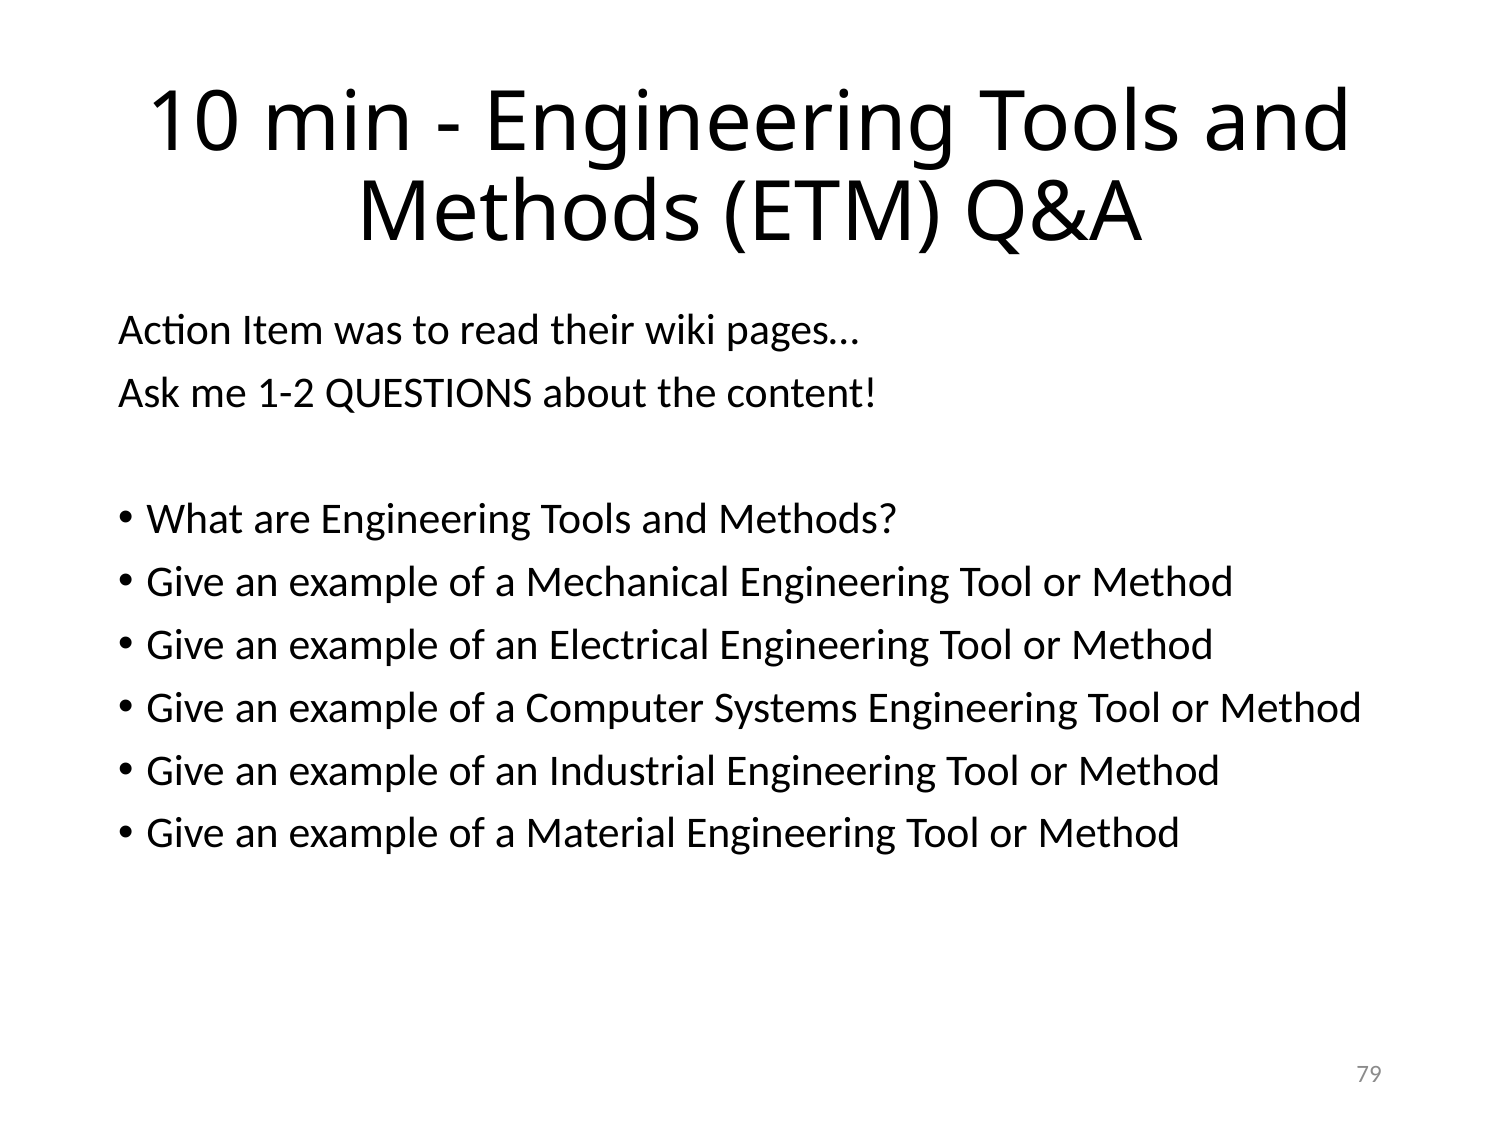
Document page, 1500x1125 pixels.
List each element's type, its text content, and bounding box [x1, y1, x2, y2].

title 10 min - Engineering Tools and Methods (ETM) Q&A [103, 59, 1397, 278]
slide_number 79 [1059, 1042, 1397, 1103]
list Action Item was to read their wiki pages… Ask me 1-2 QUESTIONS about the content! What are Engineering Tools and Methods? Give an example of a Mechanical Engineering Tool or Method Give an example of an Electrical Engineering Tool or Method Give an example of a Computer Systems Engineering Tool or Method Give an example of an Industrial Engineering Tool or Method Give an example of a Material Engineering Tool or Method [103, 299, 1397, 1014]
